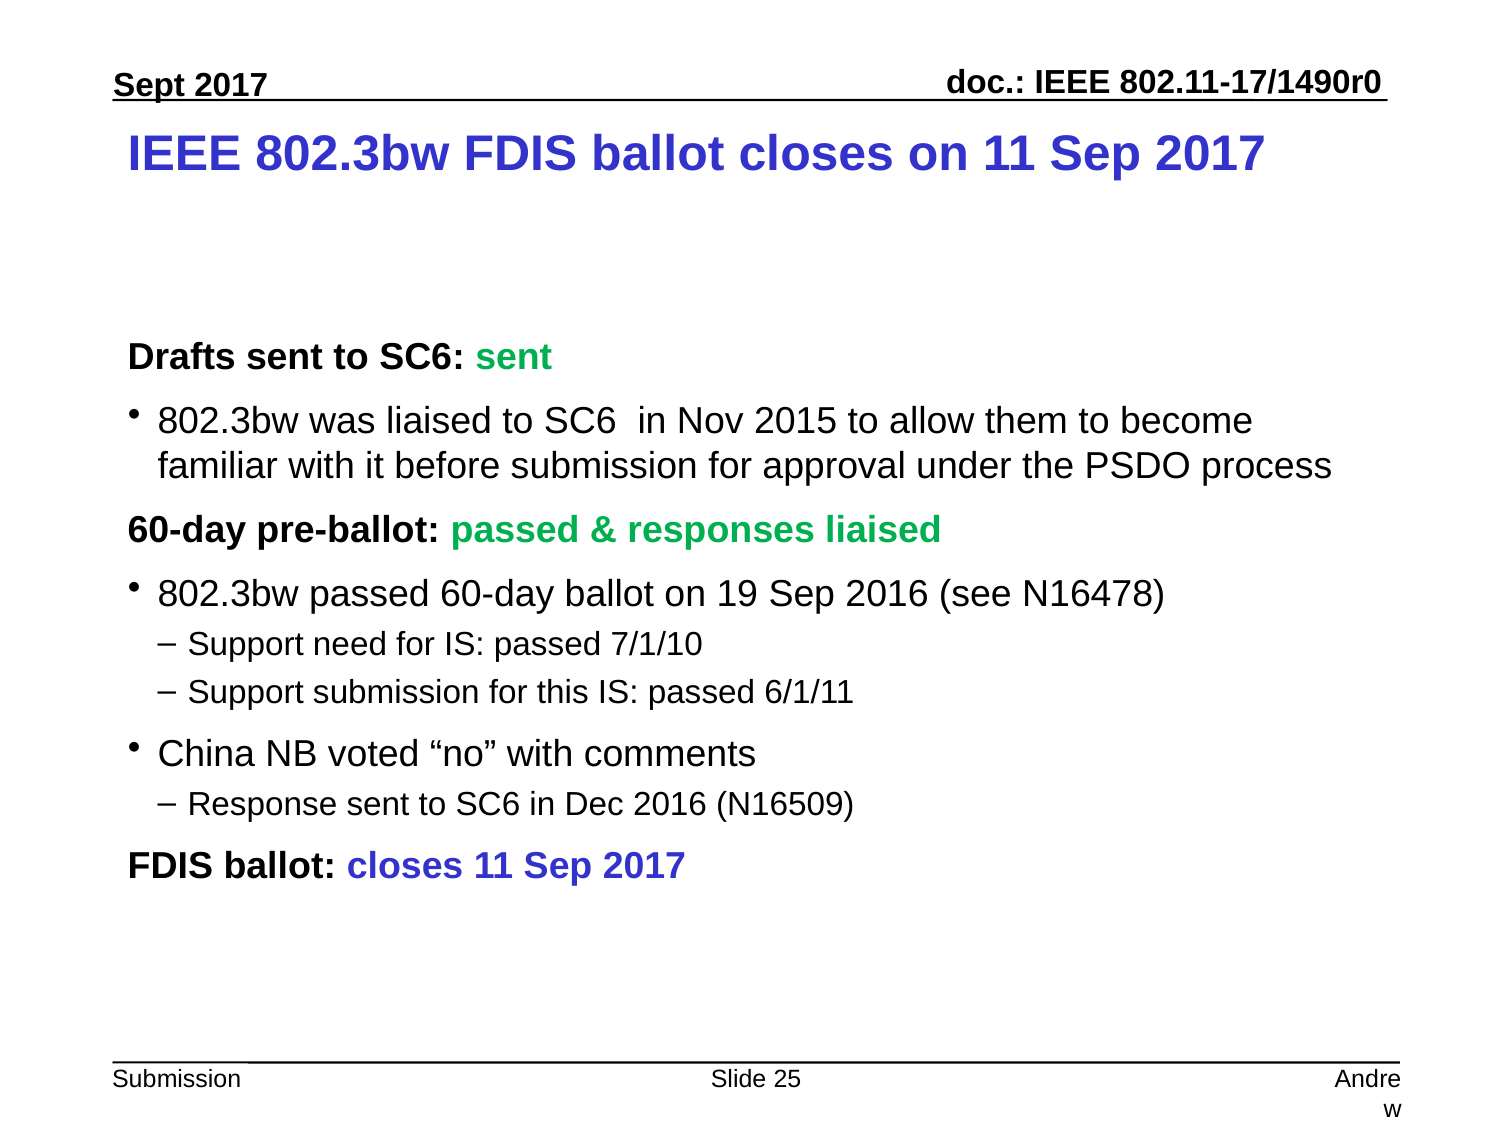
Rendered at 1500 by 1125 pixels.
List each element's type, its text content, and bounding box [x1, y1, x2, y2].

list Drafts sent to SC6: sent 802.3bw was liaised to SC6 in Nov 2015 to allow them to become familiar with it before submission for approval under the PSDO process 60-day pre-ballot: passed & responses liaised 802.3bw passed 60-day ballot on 19 Sep 2016 (see N16478) Support need for IS: passed 7/1/10 Support submission for this IS: passed 6/1/11 China NB voted “no” with comments Response sent to SC6 in Dec 2016 (N16509) FDIS ballot: closes 11 Sep 2017 [112, 324, 1388, 1000]
title IEEE 802.3bw FDIS ballot closes on 11 Sep 2017 [112, 112, 1388, 288]
footer Andrew Myles, Cisco [1320, 1061, 1402, 1093]
slide_number Slide 25 [709, 1061, 803, 1093]
